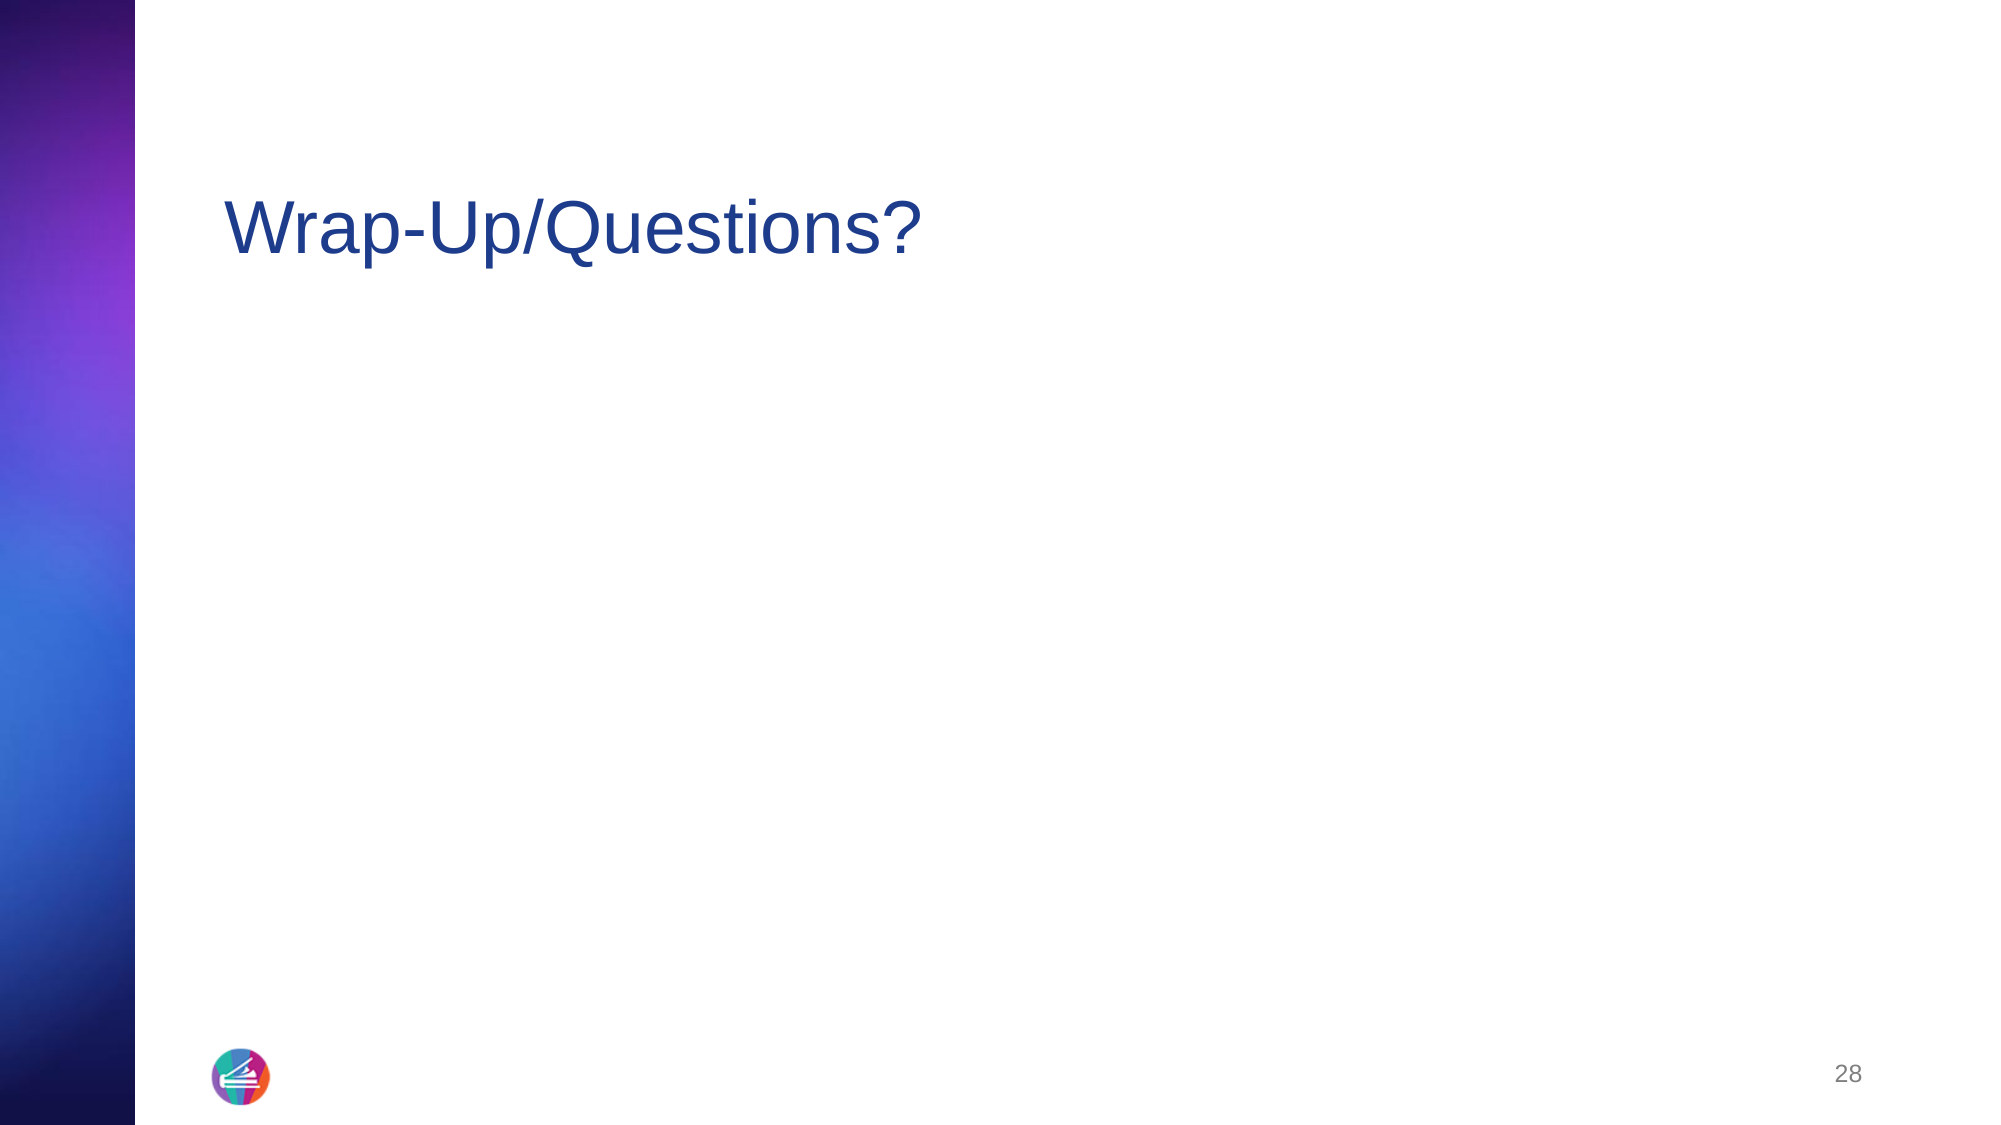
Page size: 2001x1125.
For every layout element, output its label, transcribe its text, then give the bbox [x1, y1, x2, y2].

picture [209, 1046, 272, 1108]
title Wrap-Up/Questions? [209, 59, 1858, 278]
slide_number 28 [1712, 1042, 1863, 1103]
picture [0, 0, 135, 1125]
